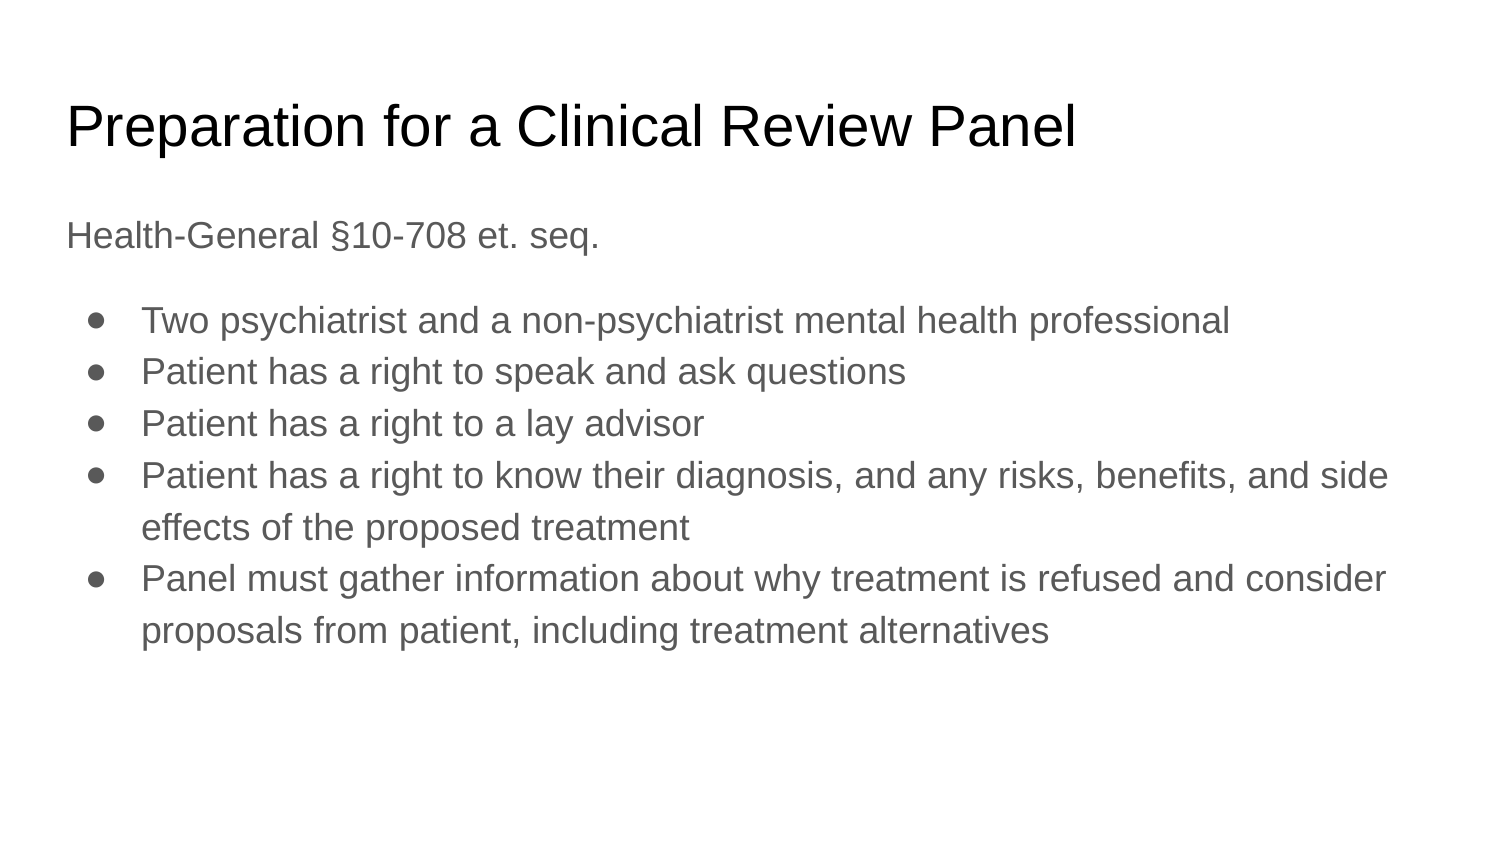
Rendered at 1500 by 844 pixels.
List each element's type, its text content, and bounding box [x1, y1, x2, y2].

title Preparation for a Clinical Review Panel [51, 72, 1449, 167]
list Health-General §10-708 et. seq. Two psychiatrist and a non-psychiatrist mental health professional Patient has a right to speak and ask questions Patient has a right to a lay advisor Patient has a right to know their diagnosis, and any risks, benefits, and side effects of the proposed treatment Panel must gather information about why treatment is refused and consider proposals from patient, including treatment alternatives [51, 189, 1449, 750]
